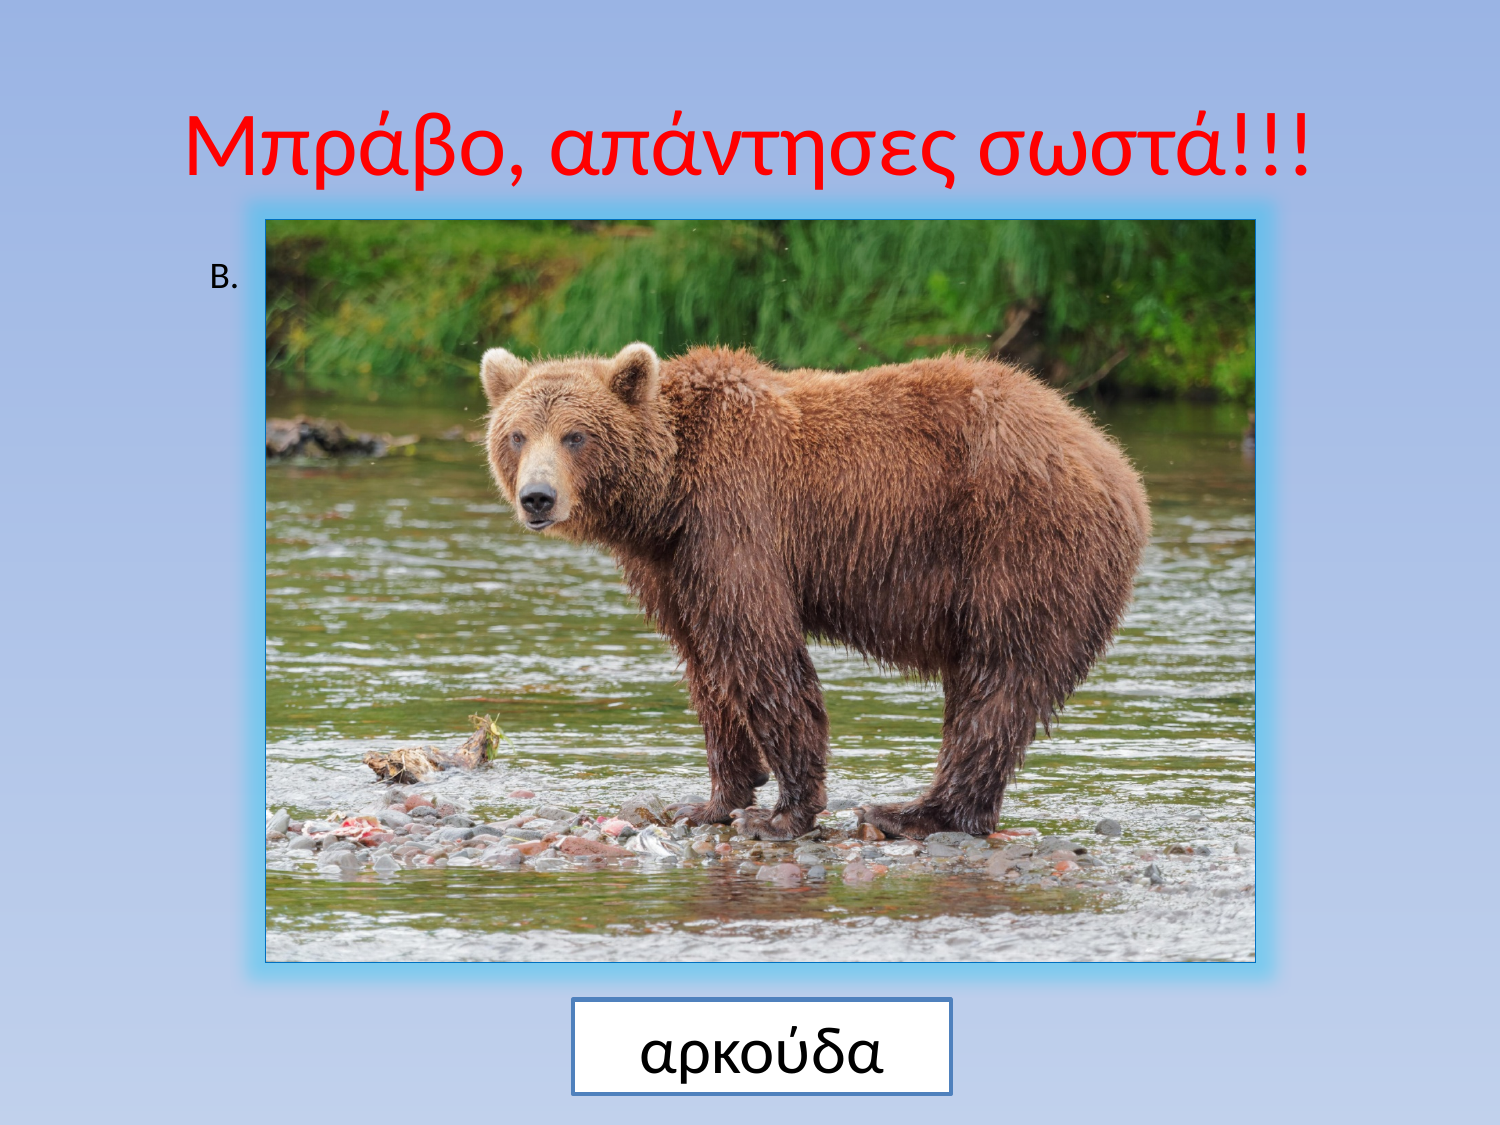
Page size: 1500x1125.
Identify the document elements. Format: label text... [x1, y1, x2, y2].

text_box αρκούδα [571, 997, 953, 1096]
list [265, 219, 1256, 963]
text_box Β. [194, 243, 234, 304]
title Μπράβο, απάντησες σωστά!!! [75, 45, 1425, 233]
